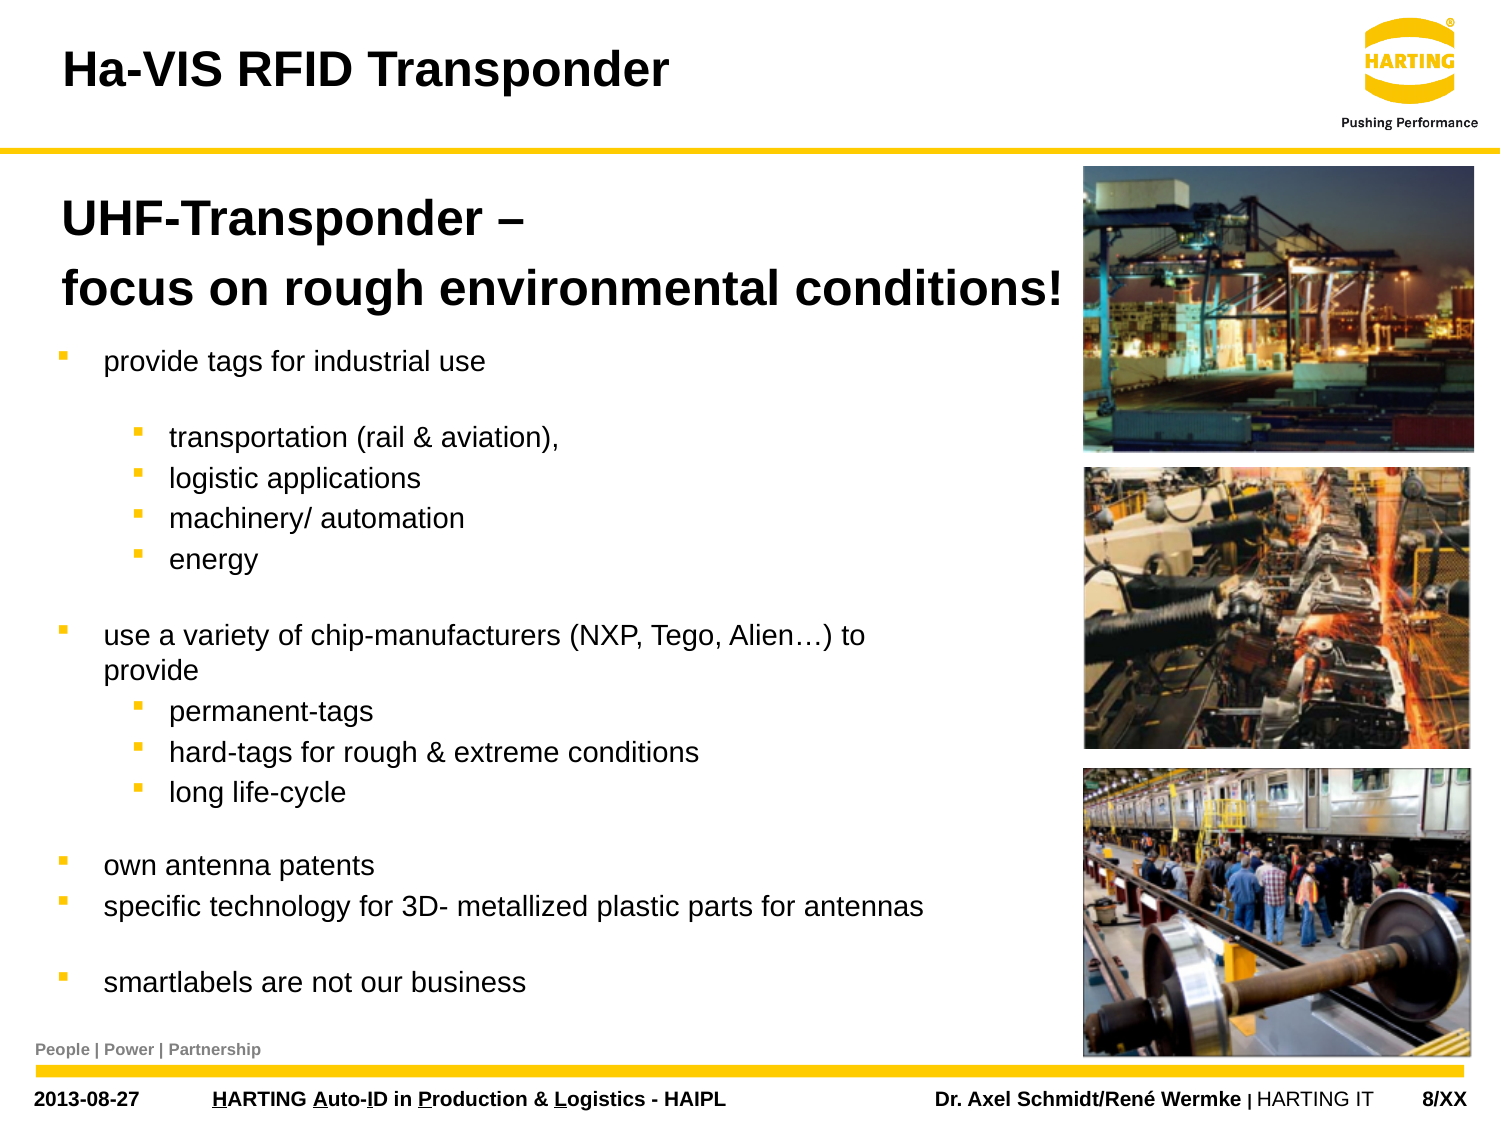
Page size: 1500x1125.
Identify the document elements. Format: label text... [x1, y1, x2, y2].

picture [1082, 166, 1475, 453]
list provide tags for industrial use transportation (rail & aviation), logistic applications machinery/ automation energy use a variety of chip-manufacturers (NXP, Tego, Alien…) to provide permanent-tags hard-tags for rough & extreme conditions long life-cycle own antenna patents specific technology for 3D- metallized plastic parts for antennas smartlabels are not our business [56, 342, 948, 994]
list UHF-Transponder – focus on rough environmental conditions! [61, 185, 1077, 330]
picture [1082, 768, 1475, 1070]
picture [1340, 16, 1479, 131]
picture [1082, 467, 1475, 749]
title Ha-VIS RFID Transponder [62, 35, 1300, 95]
